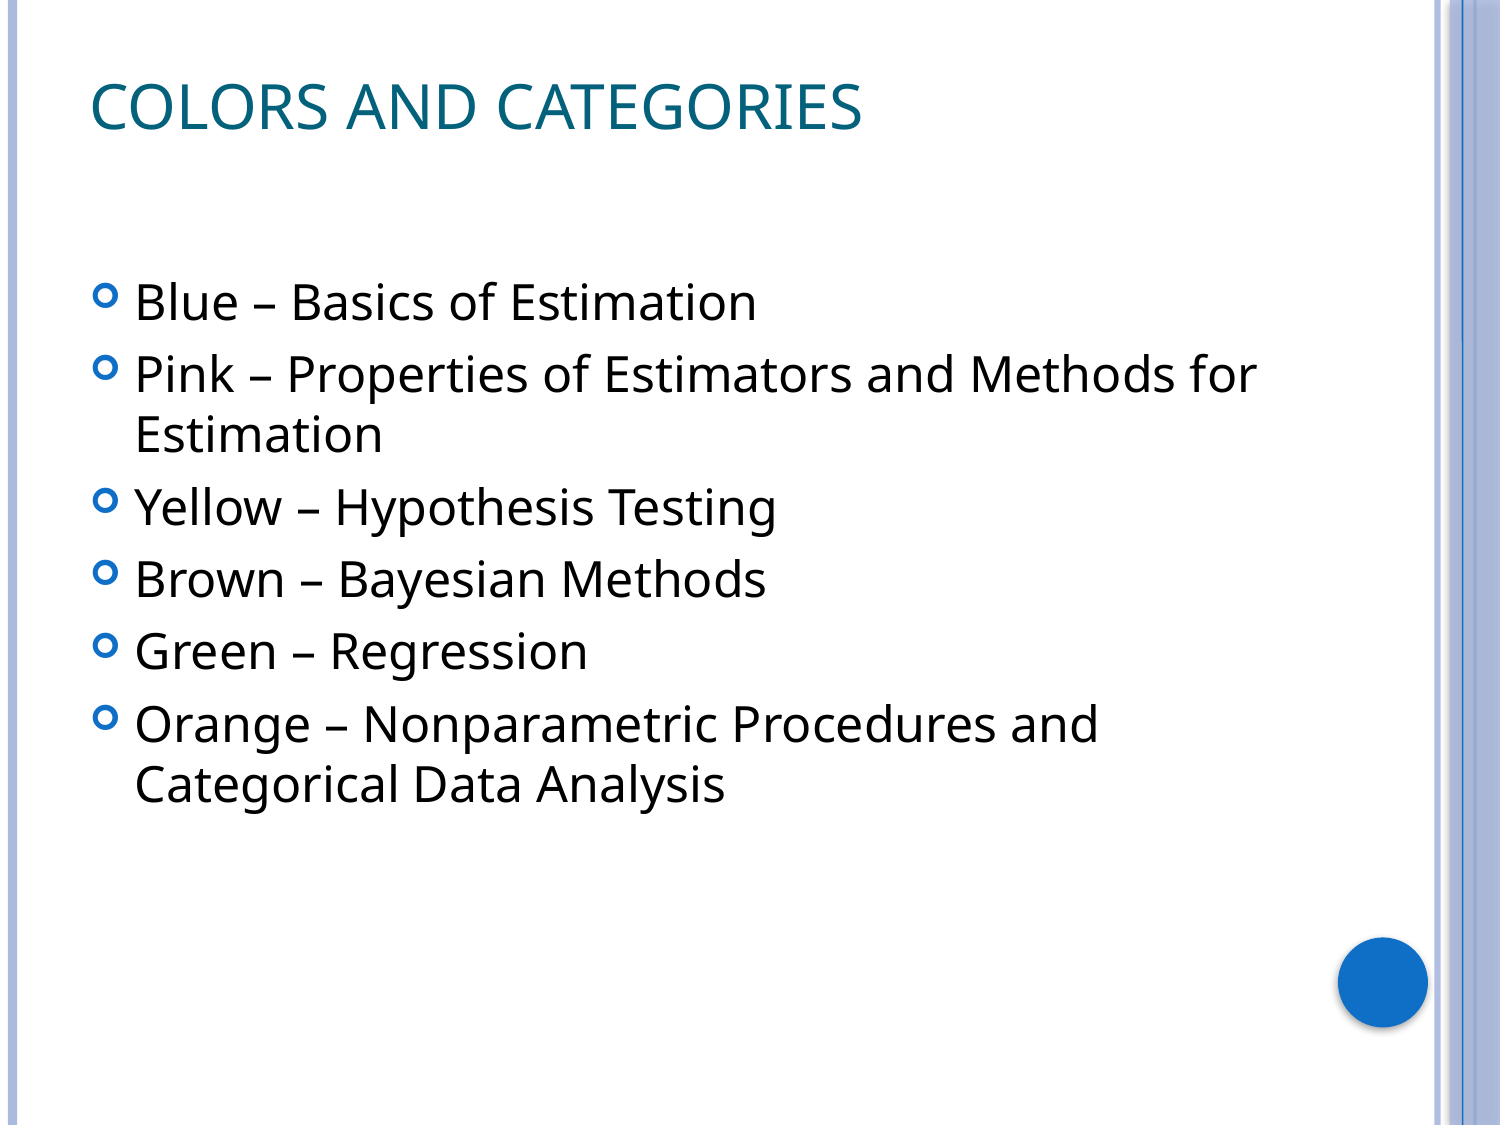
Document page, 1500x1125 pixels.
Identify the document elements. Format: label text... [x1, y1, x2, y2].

title Colors and Categories [75, 45, 1300, 150]
list Blue – Basics of Estimation Pink – Properties of Estimators and Methods for Estimation Yellow – Hypothesis Testing Brown – Bayesian Methods Green – Regression Orange – Nonparametric Procedures and Categorical Data Analysis [75, 262, 1300, 1062]
